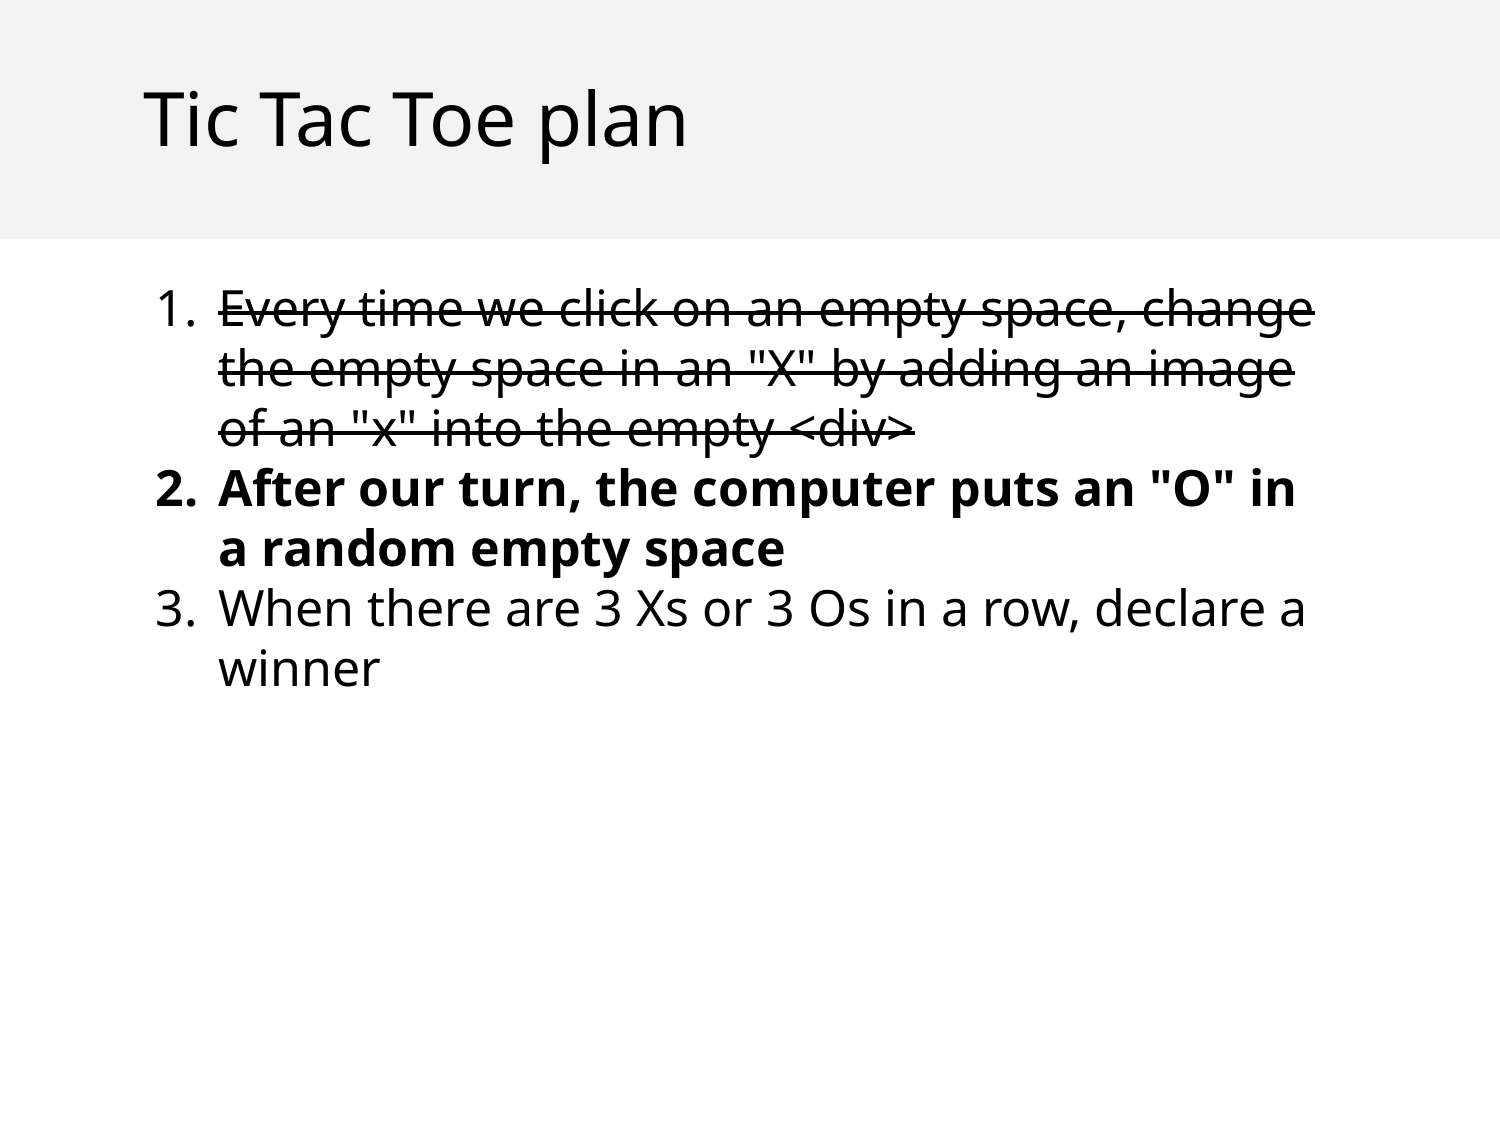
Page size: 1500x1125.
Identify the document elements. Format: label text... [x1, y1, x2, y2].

text_box Every time we click on an empty space, change the empty space in an "X" by adding an image of an "x" into the empty <div> After our turn, the computer puts an "O" in a random empty space When there are 3 Xs or 3 Os in a row, declare a winner [128, 261, 1333, 642]
text_box Tic Tac Toe plan [128, 56, 1372, 183]
